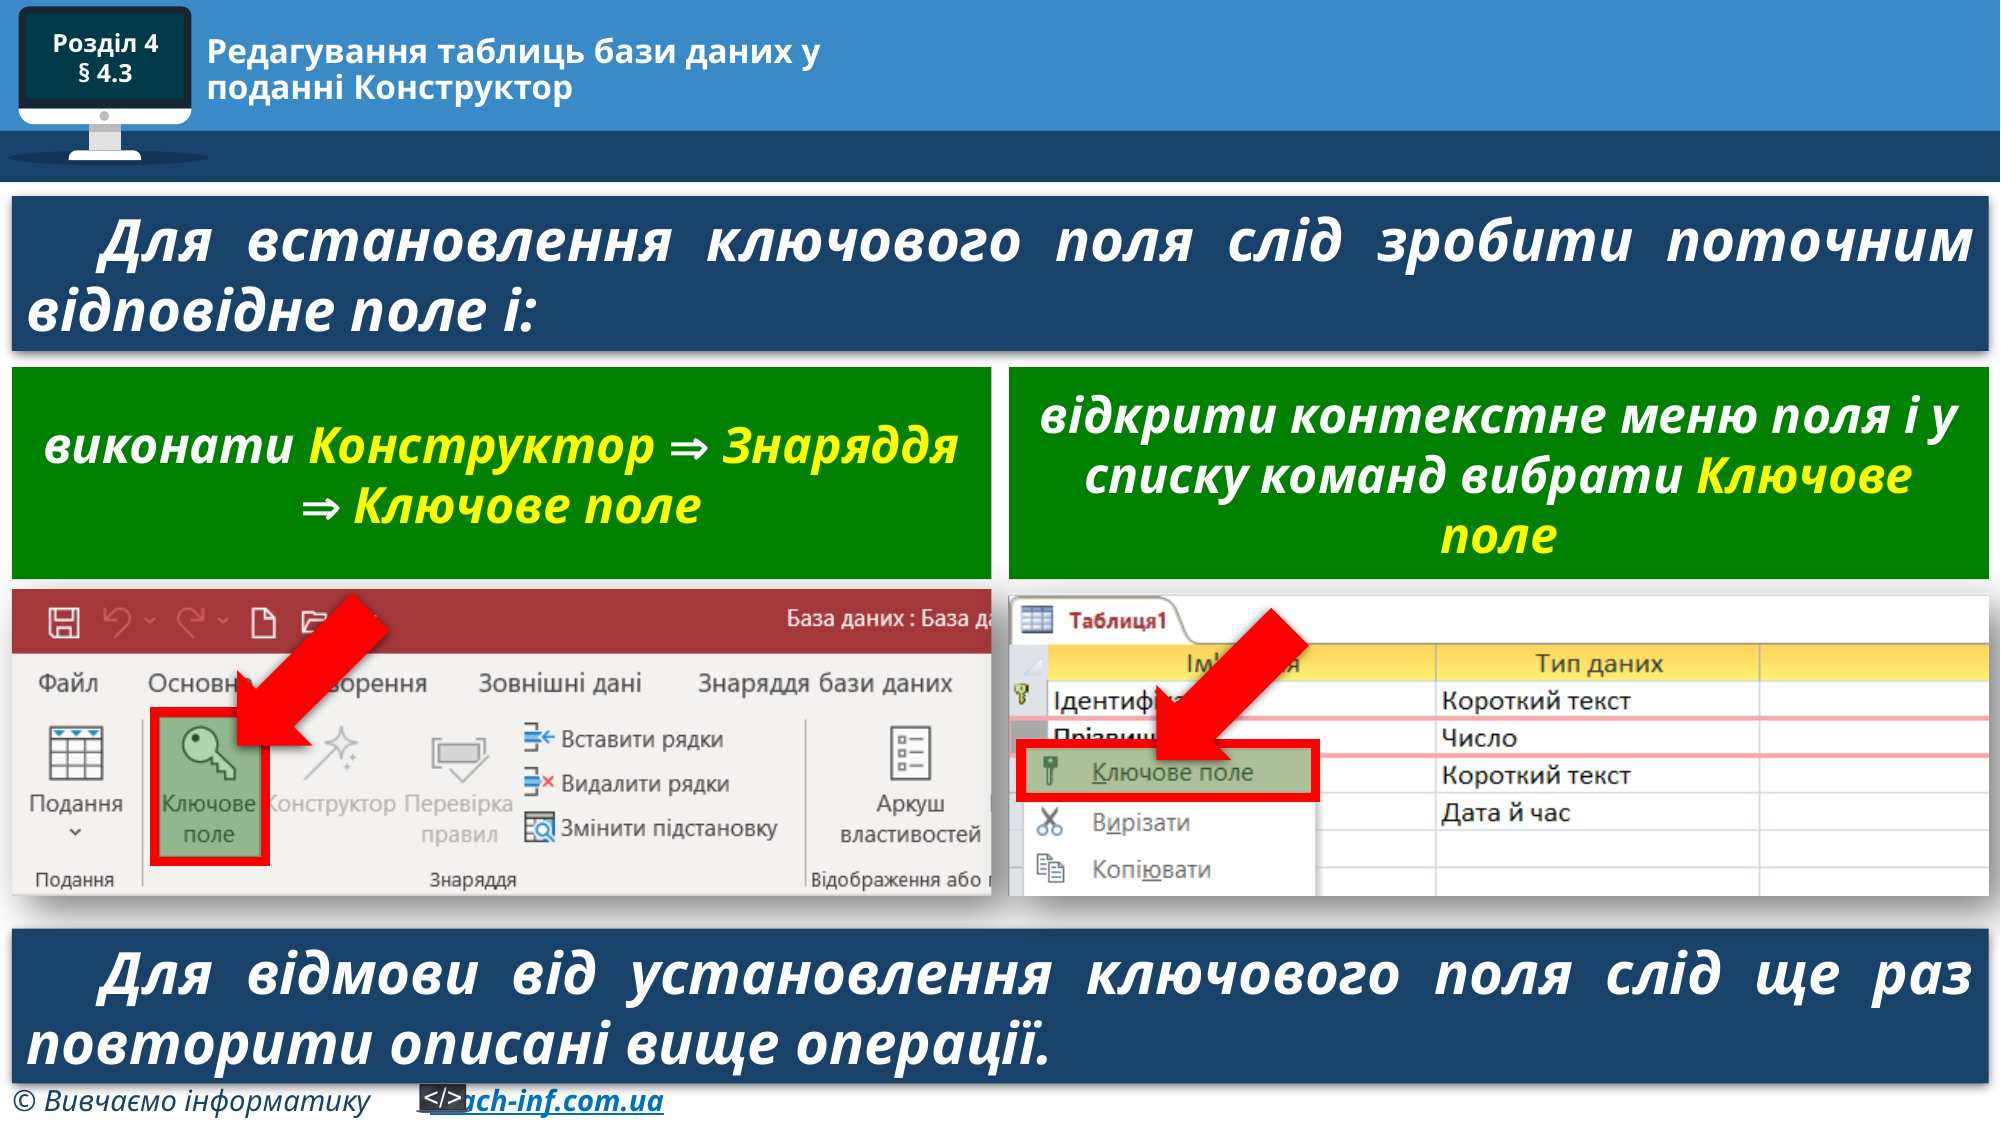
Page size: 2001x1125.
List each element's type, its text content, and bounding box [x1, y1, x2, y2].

title Редагування таблиць бази даних у поданні Конструктор [191, 26, 1950, 114]
text_box відкрити контекстне меню поля і у списку команд вибрати Ключове поле [1008, 366, 1990, 580]
picture [1008, 593, 1989, 896]
text_box Для відмови від установлення ключового поля слід ще раз повторити описані вище операції. [11, 928, 1989, 1084]
picture [416, 1084, 470, 1114]
picture [11, 588, 992, 896]
text_box виконати Конструктор  Знаряддя  Ключове поле [11, 366, 992, 580]
text_box Для встановлення ключового поля слід зробити поточним відповідне поле і: [11, 196, 1989, 351]
